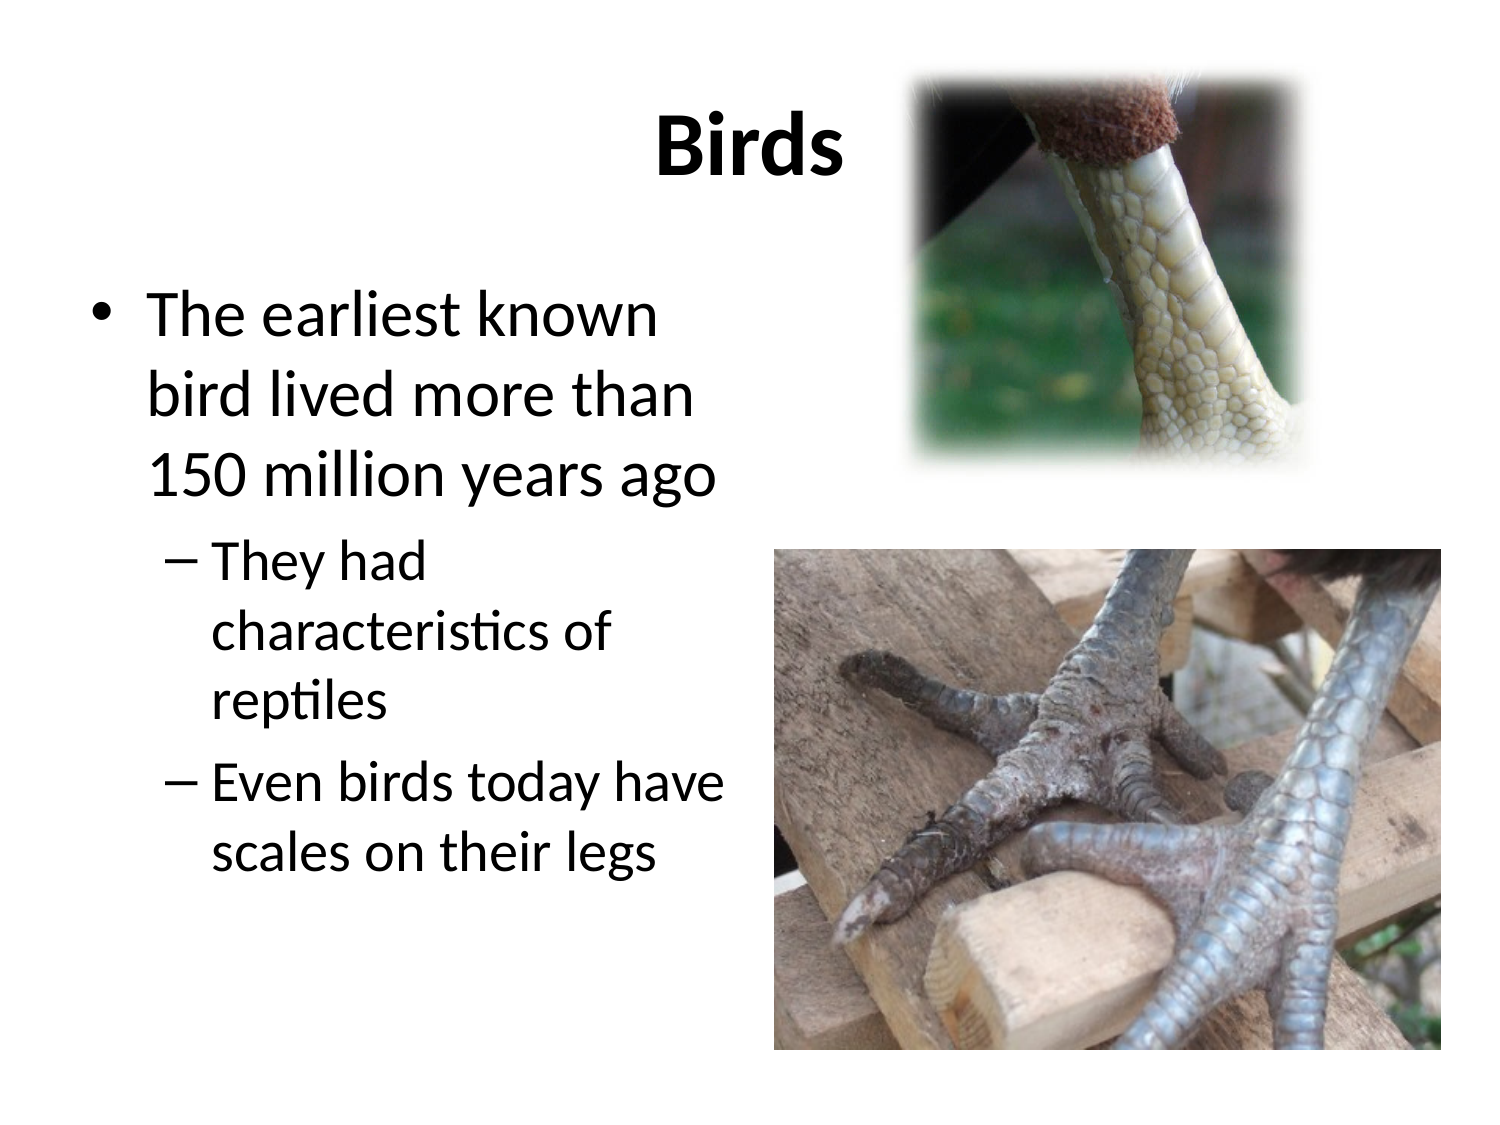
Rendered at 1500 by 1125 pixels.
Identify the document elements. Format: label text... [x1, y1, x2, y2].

title Birds [75, 45, 1425, 233]
list The earliest known bird lived more than 150 million years ago They had characteristics of reptiles Even birds today have scales on their legs [75, 262, 775, 1005]
picture [774, 549, 1441, 1051]
picture [881, 60, 1334, 487]
